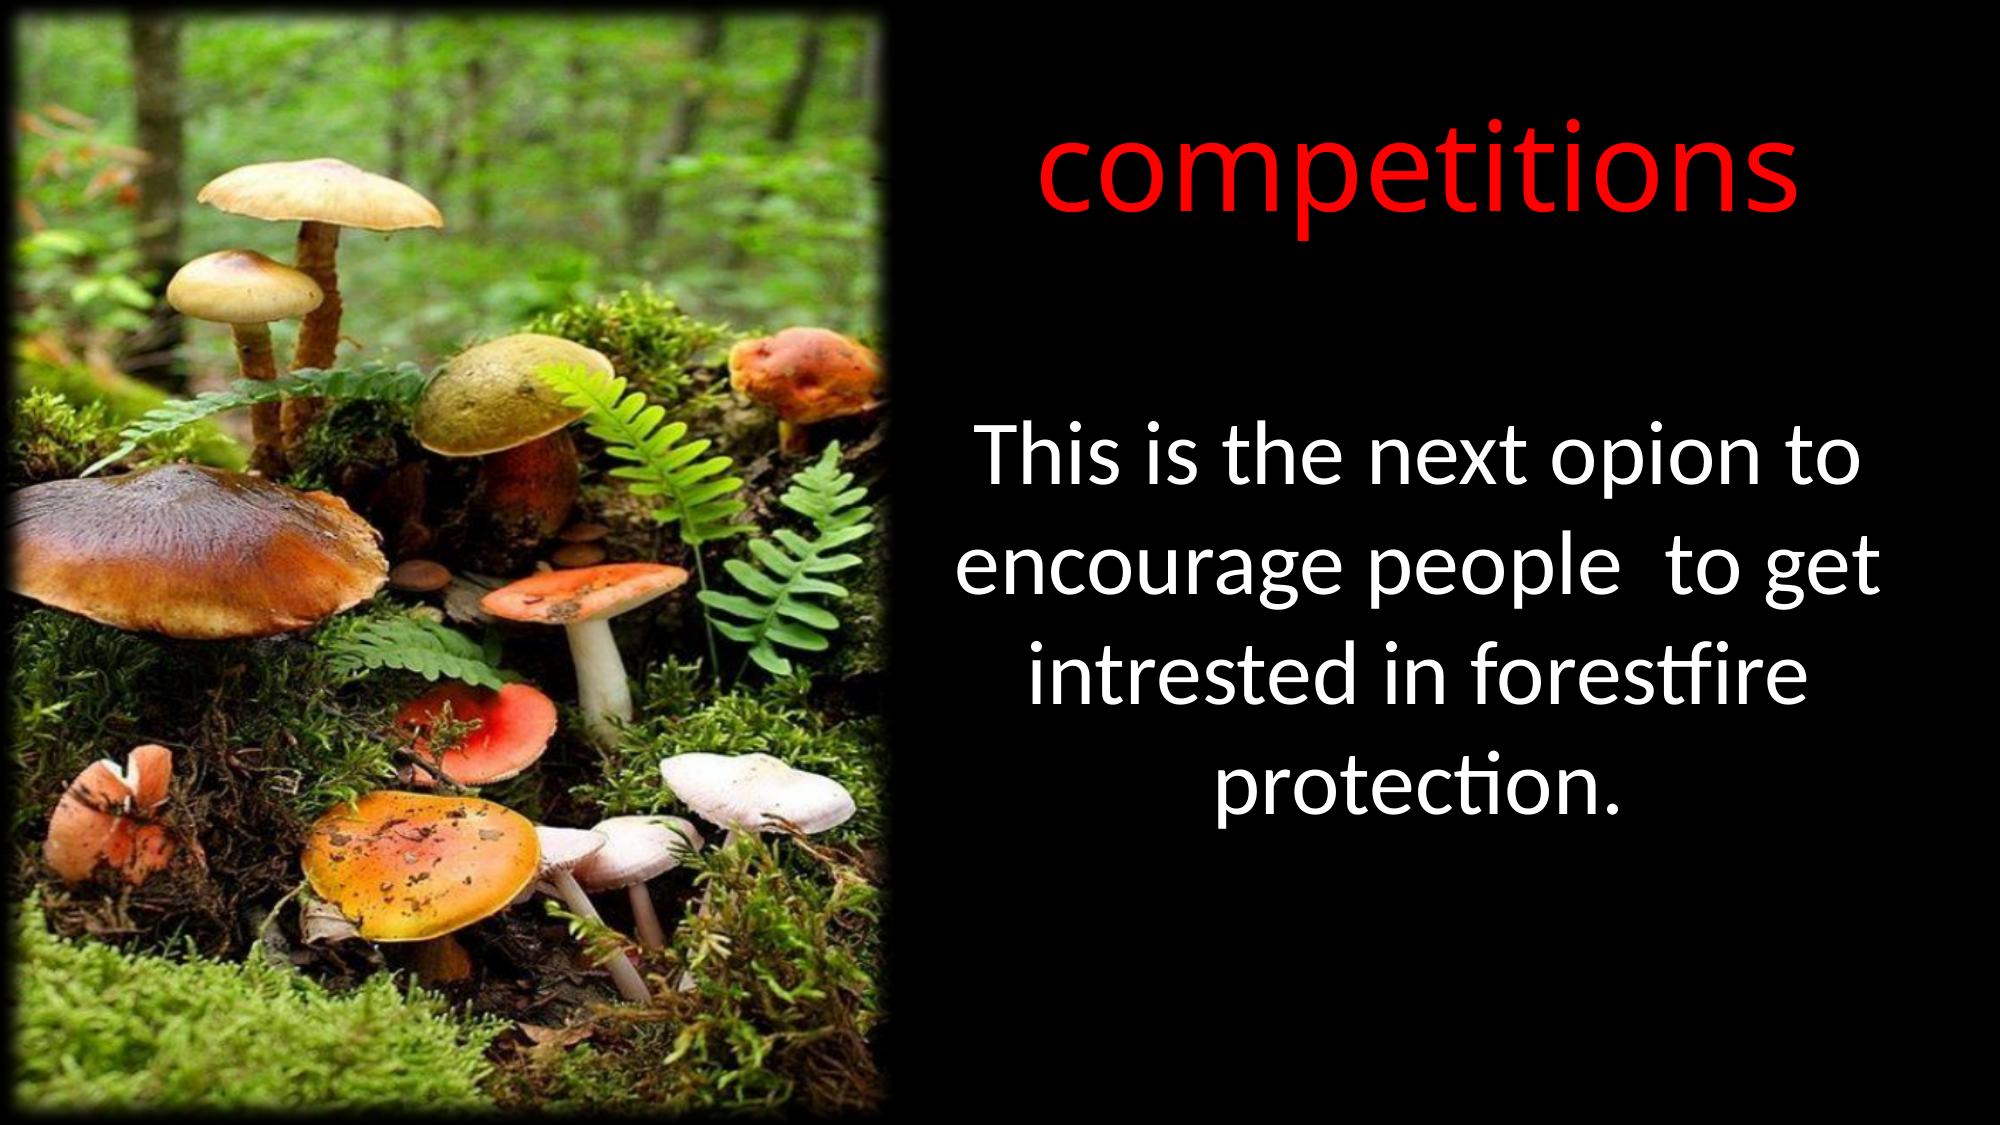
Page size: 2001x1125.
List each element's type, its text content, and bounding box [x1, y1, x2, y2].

title competitions [898, 62, 2000, 280]
text_box This is the next opion to encourage people to get intrested in forestfire protection. [918, 385, 1919, 840]
picture [0, 0, 898, 1125]
